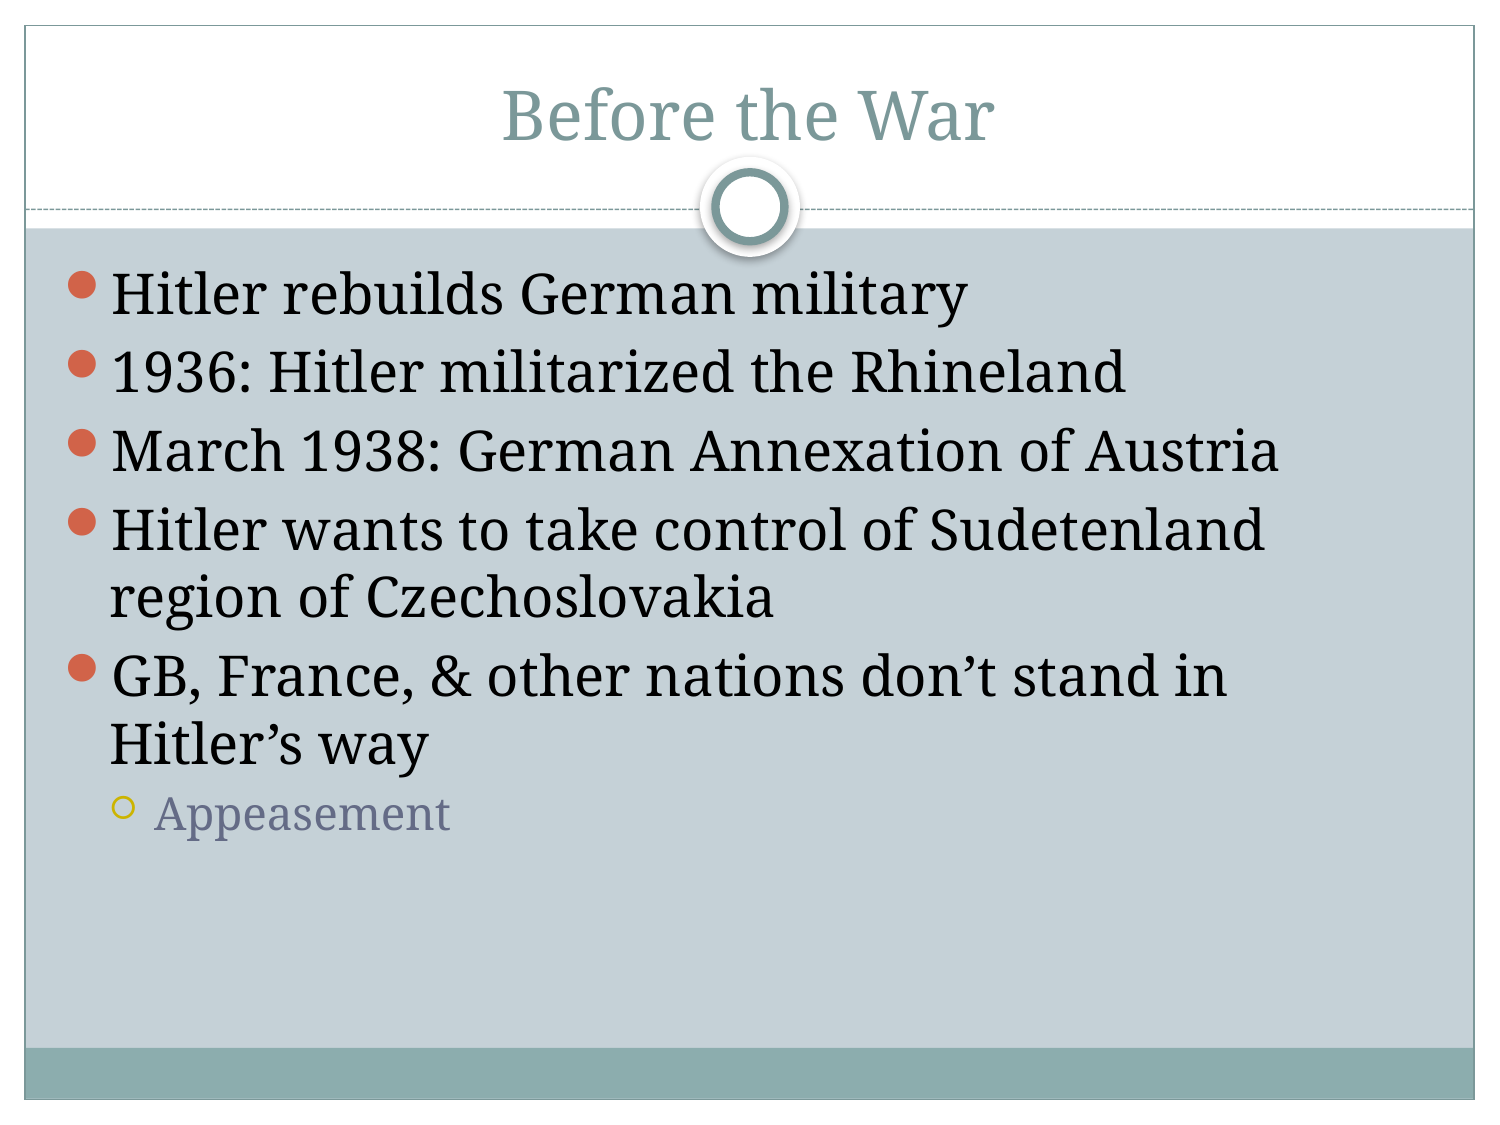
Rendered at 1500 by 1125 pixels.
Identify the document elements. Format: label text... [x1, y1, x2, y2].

title Before the War [49, 37, 1450, 162]
list Hitler rebuilds German military 1936: Hitler militarized the Rhineland March 1938: German Annexation of Austria Hitler wants to take control of Sudetenland region of Czechoslovakia GB, France, & other nations don’t stand in Hitler’s way Appeasement [49, 250, 1445, 1001]
